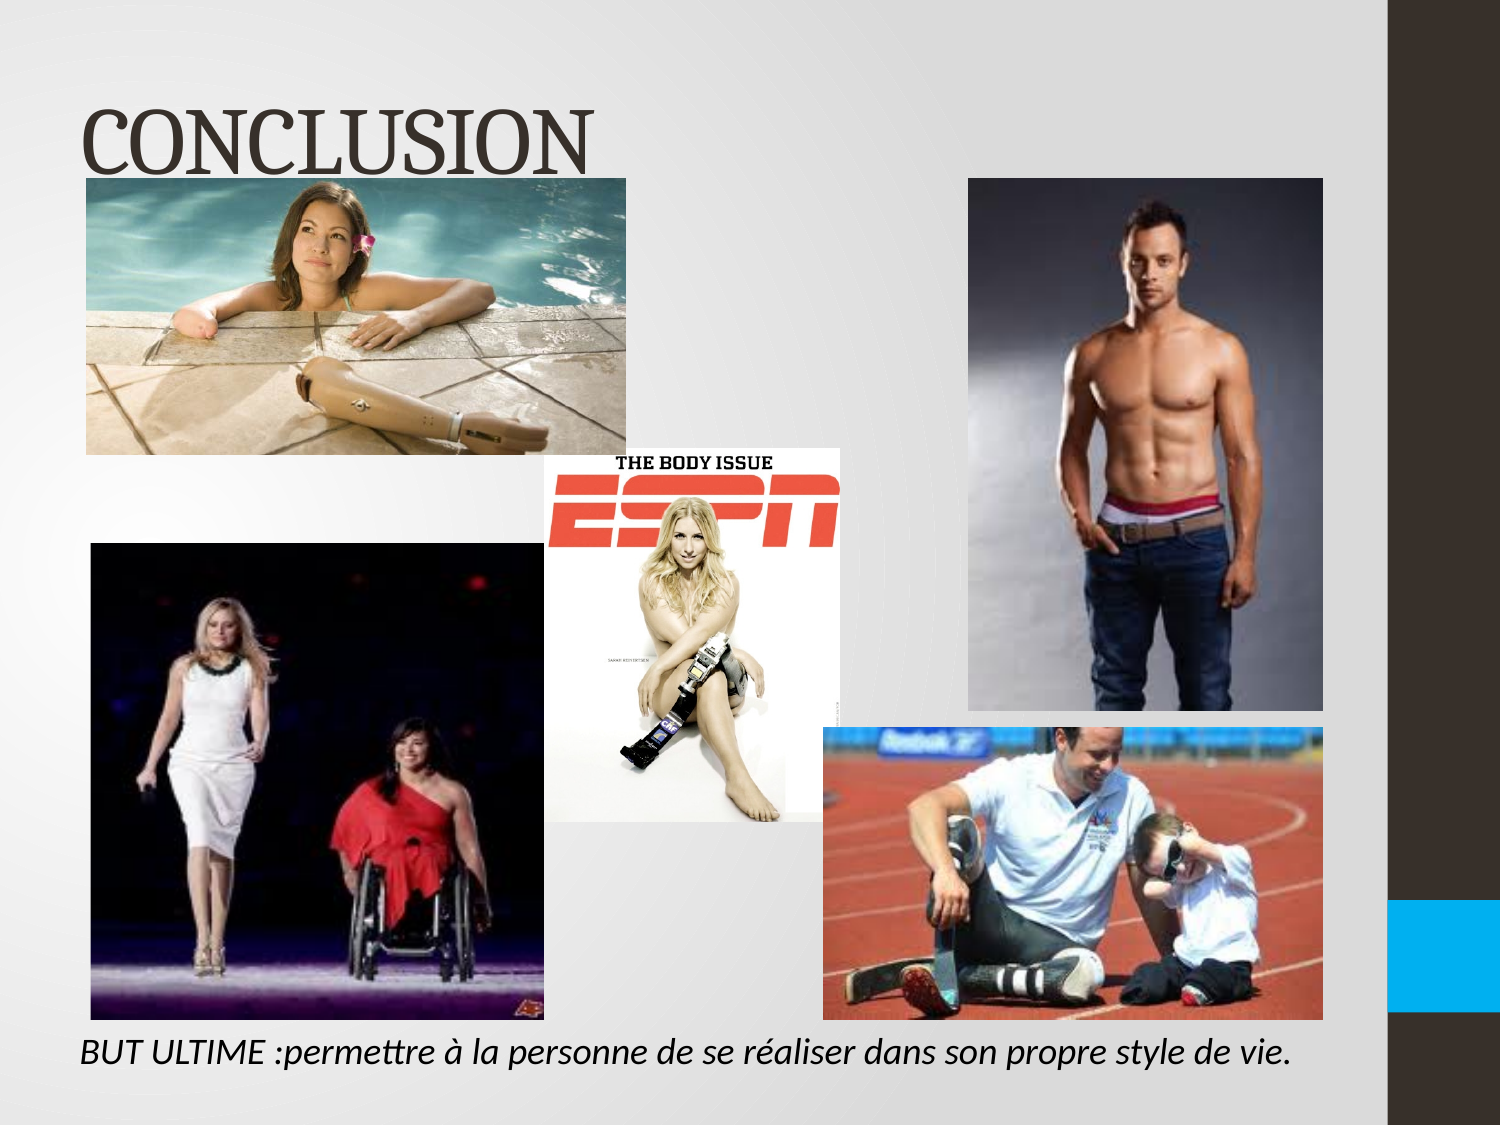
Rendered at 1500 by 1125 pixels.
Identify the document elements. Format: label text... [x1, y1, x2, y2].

picture [86, 177, 1323, 1021]
title CONCLUSION [66, 42, 1317, 231]
text_box BUT ULTIME :permettre à la personne de se réaliser dans son propre style de vie. [64, 1019, 1341, 1080]
picture [967, 177, 1323, 711]
